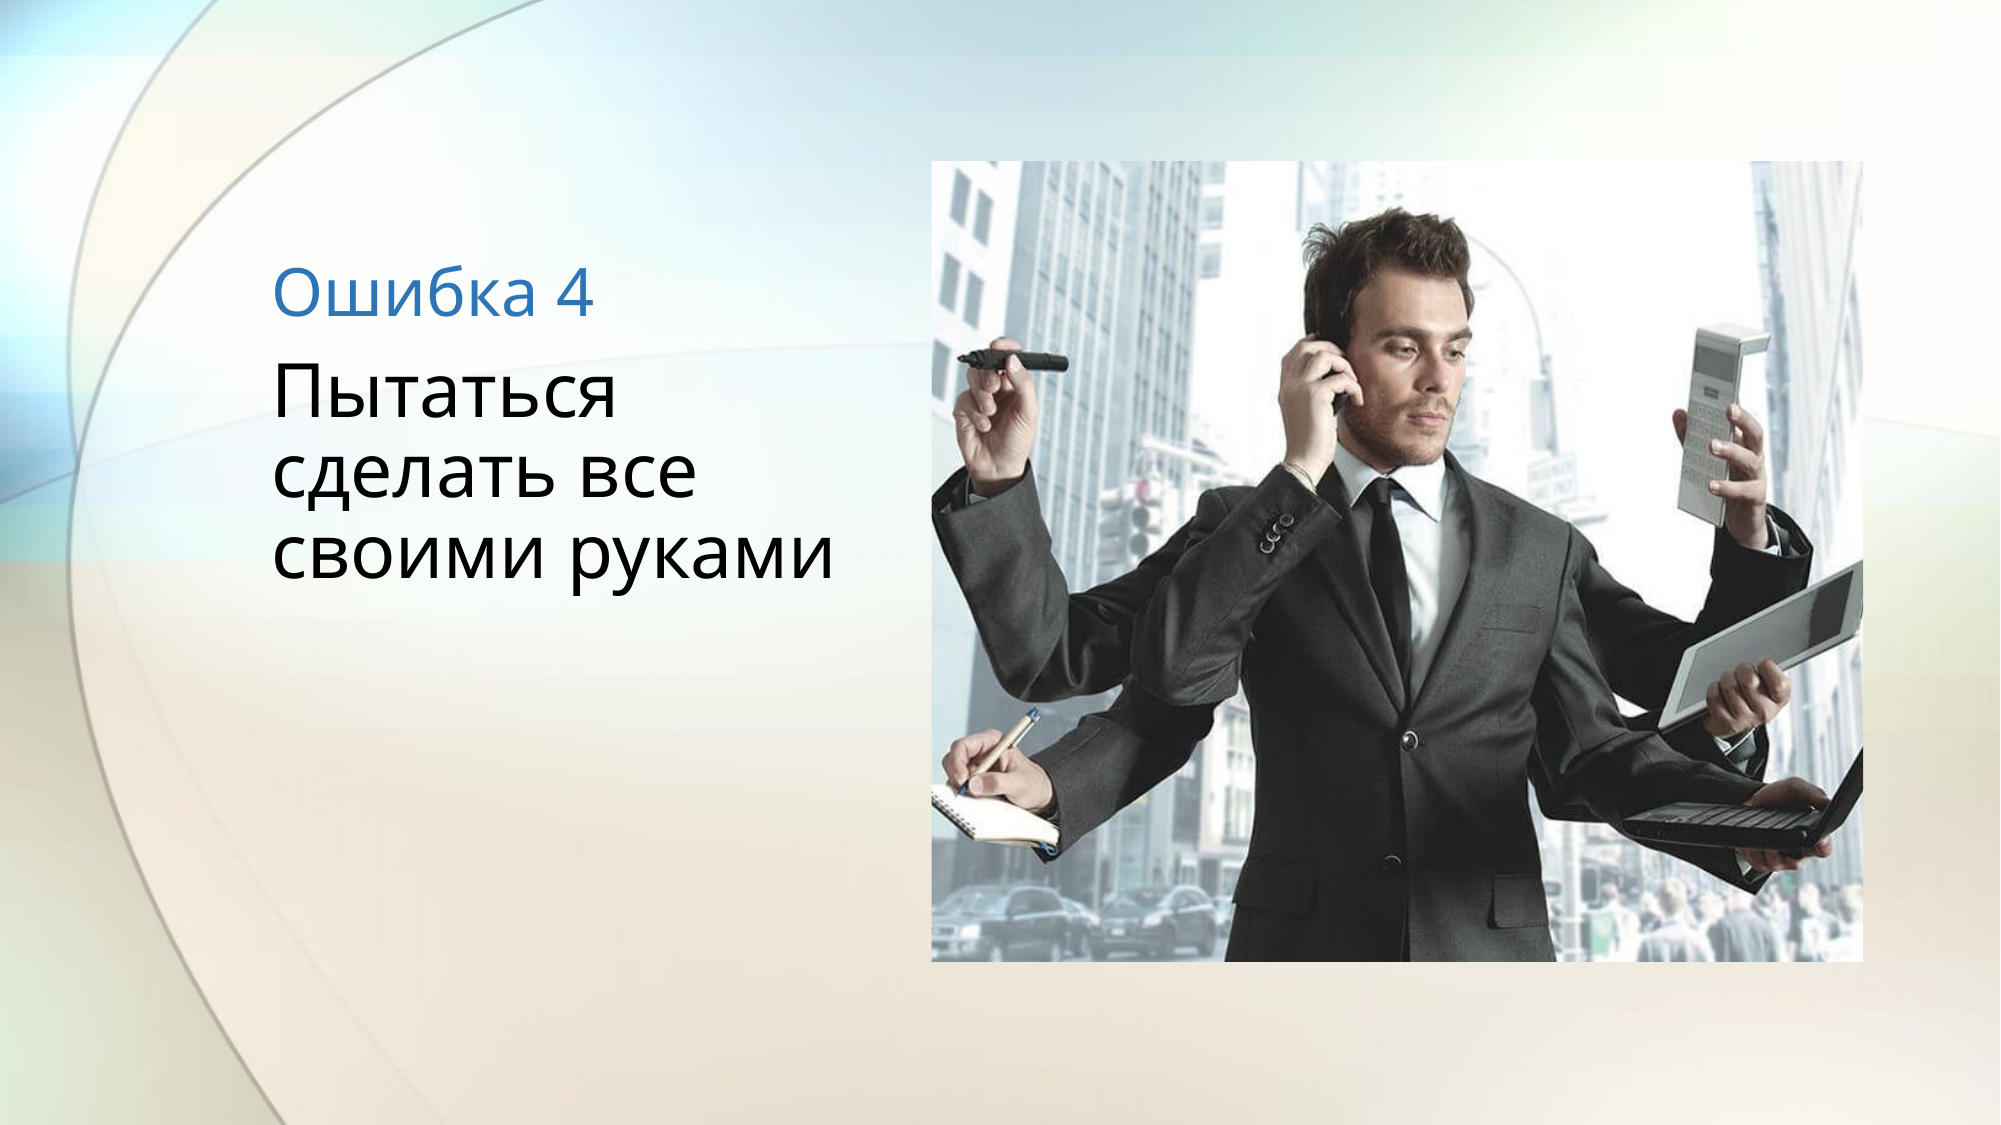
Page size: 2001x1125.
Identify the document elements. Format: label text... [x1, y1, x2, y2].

list Пытаться сделать все своими руками [256, 344, 902, 962]
picture [0, 0, 2001, 1125]
title Ошибка 4 [256, 75, 902, 338]
